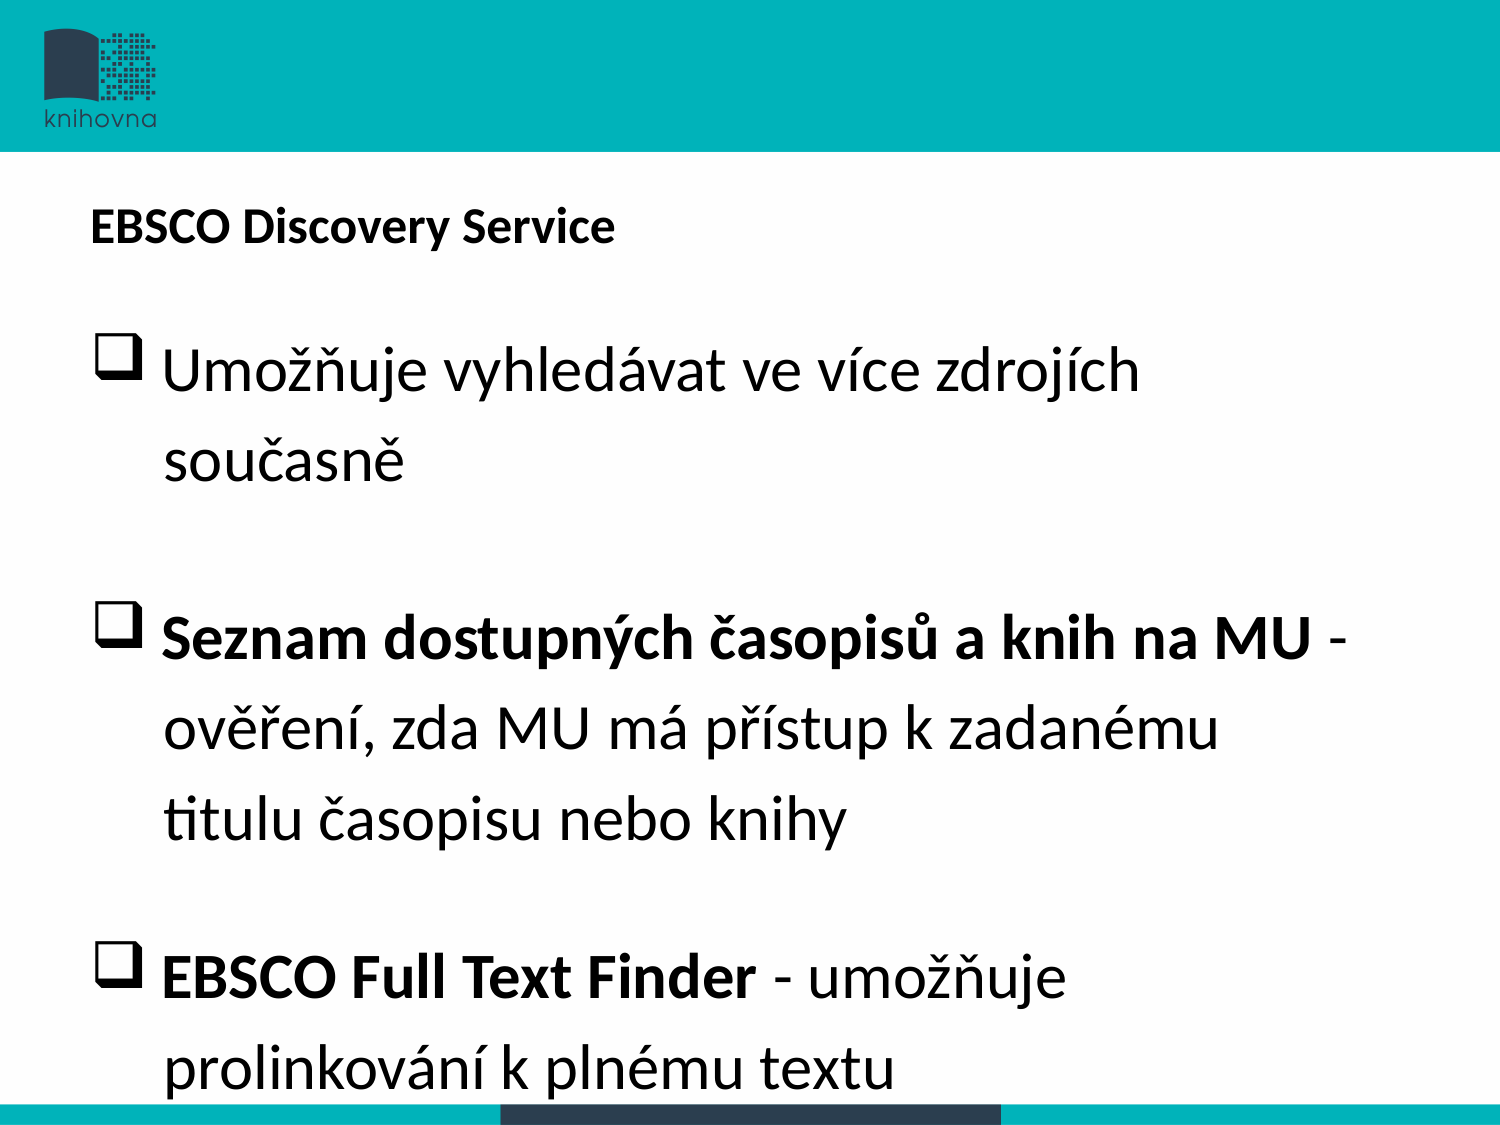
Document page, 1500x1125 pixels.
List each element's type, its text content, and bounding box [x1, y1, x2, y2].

title EBSCO Discovery Service [75, 184, 1425, 318]
picture [0, 0, 1500, 1125]
list Umožňuje vyhledávat ve více zdrojích současně Seznam dostupných časopisů a knih na MU - ověření, zda MU má přístup k zadanému titulu časopisu nebo knihy EBSCO Full Text Finder - umožňuje prolinkování k plnému textu [75, 318, 1425, 1123]
